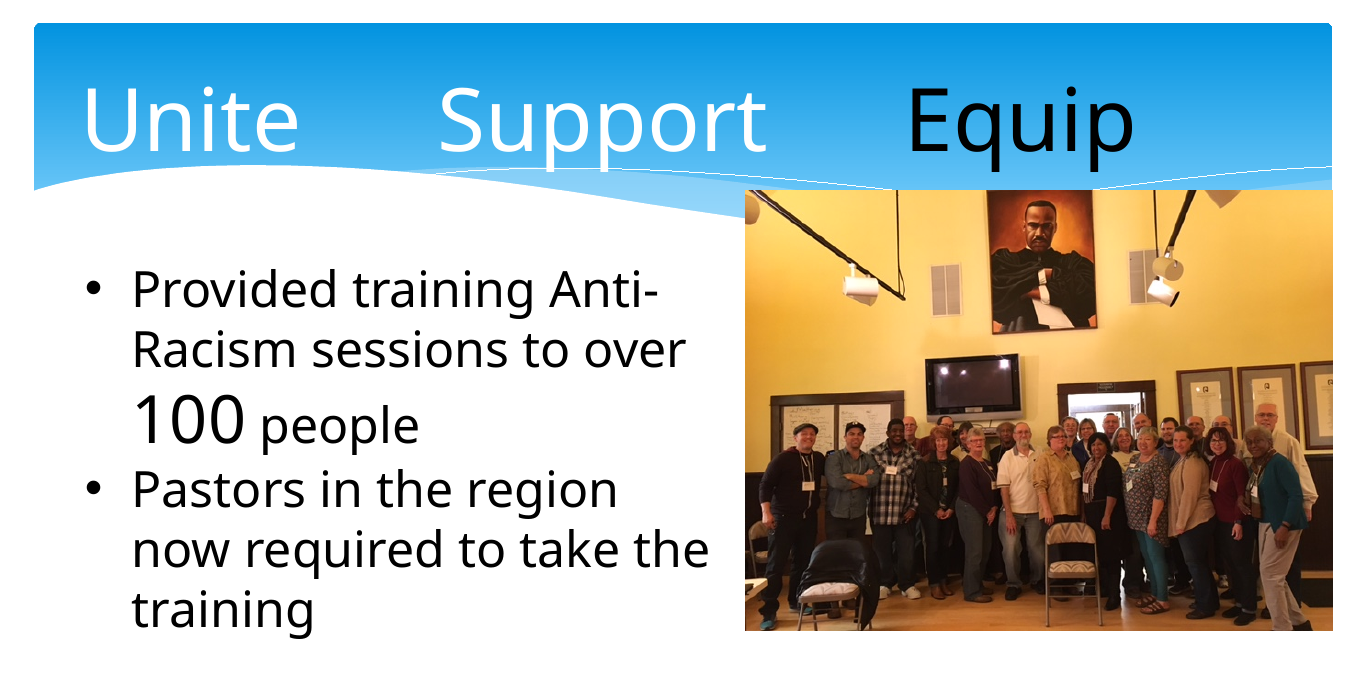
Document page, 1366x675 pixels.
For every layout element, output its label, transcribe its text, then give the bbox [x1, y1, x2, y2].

text_box Provided training Anti-Racism sessions to over 100 people Pastors in the region now required to take the training [69, 249, 745, 645]
title Unite Support Equip [68, 37, 1331, 195]
picture [744, 189, 1333, 632]
